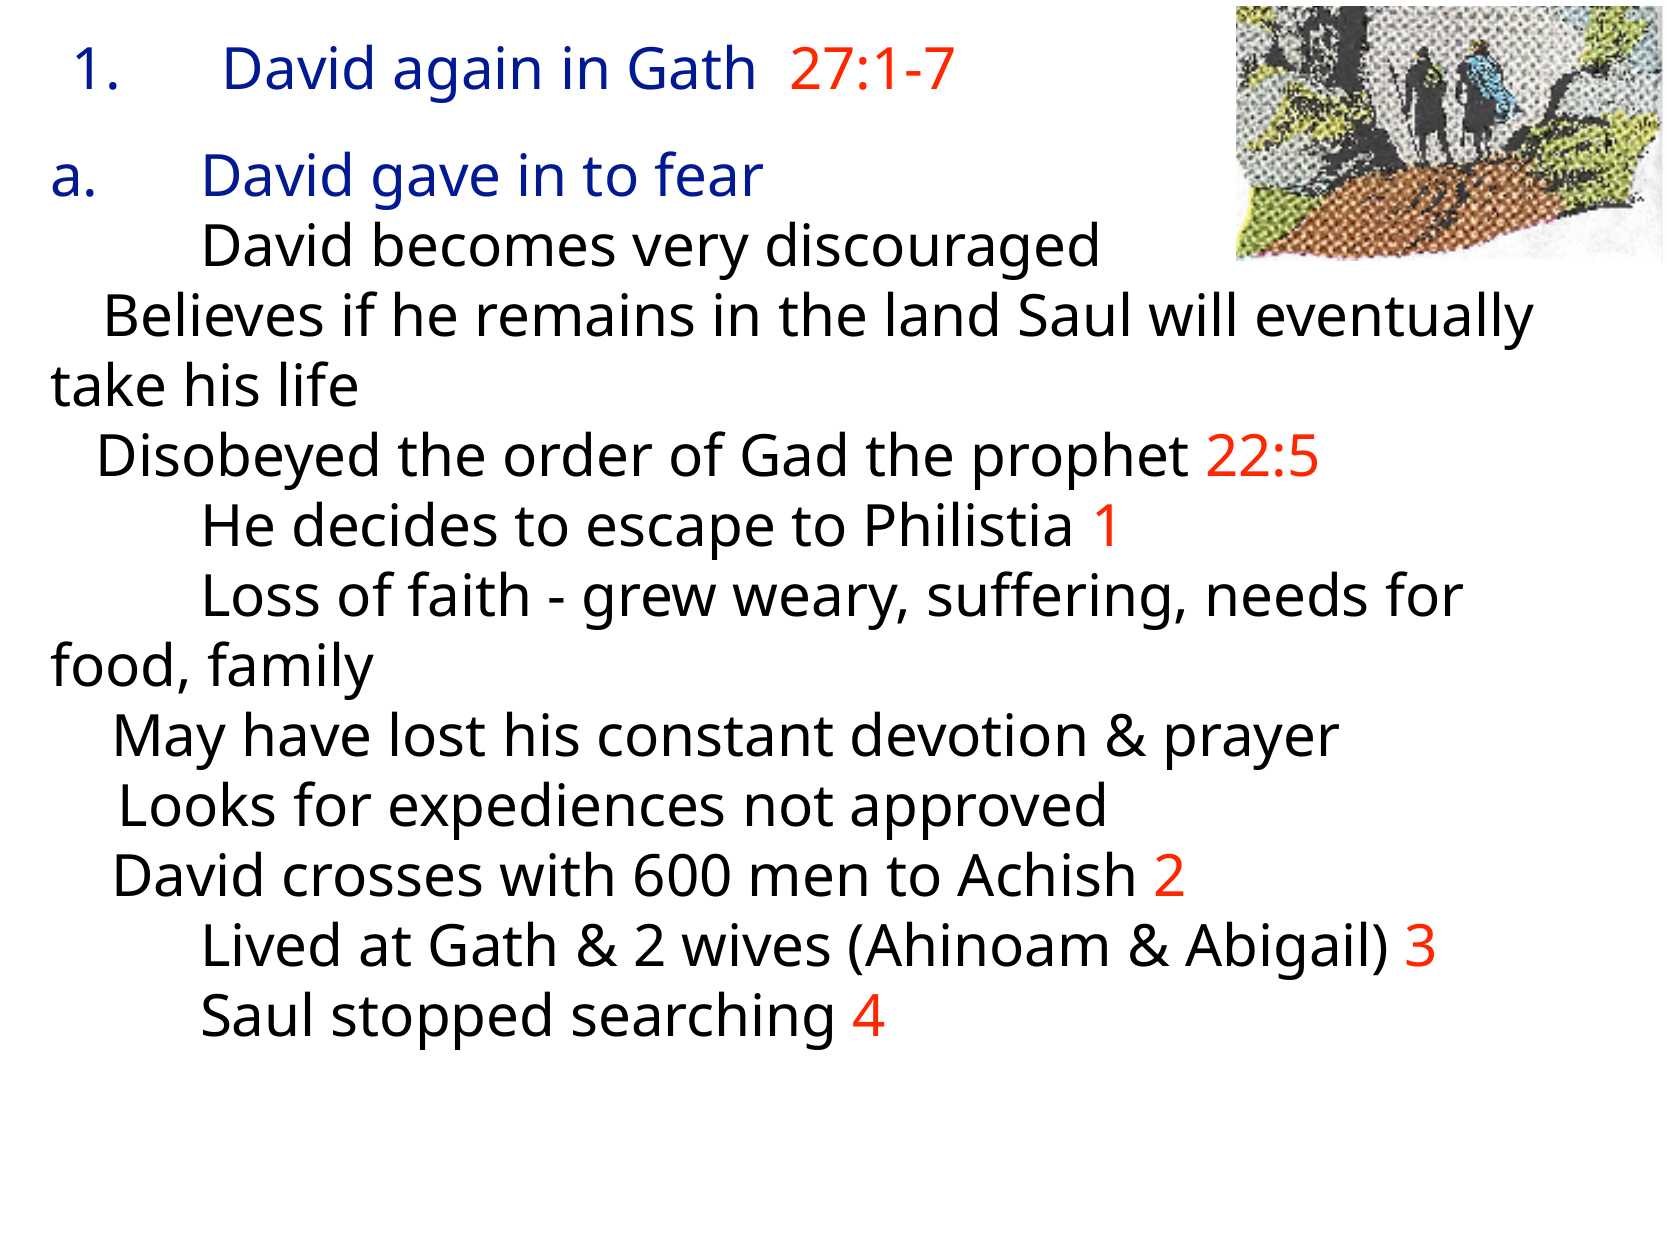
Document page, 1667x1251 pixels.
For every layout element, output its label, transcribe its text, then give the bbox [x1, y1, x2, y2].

picture [1236, 6, 1665, 262]
text_box a. David gave in to fear David becomes very discouraged Believes if he remains in the land Saul will eventually take his life Disobeyed the order of Gad the prophet 22:5 He decides to escape to Philistia 1 Loss of faith - grew weary, suffering, needs for food, family May have lost his constant devotion & prayer Looks for expediences not approved David crosses with 600 men to Achish 2 Lived at Gath & 2 wives (Ahinoam & Abigail) 3 Saul stopped searching 4 [43, 132, 1623, 1055]
text_box 1. David again in Gath 27:1-7 [65, 24, 1231, 108]
